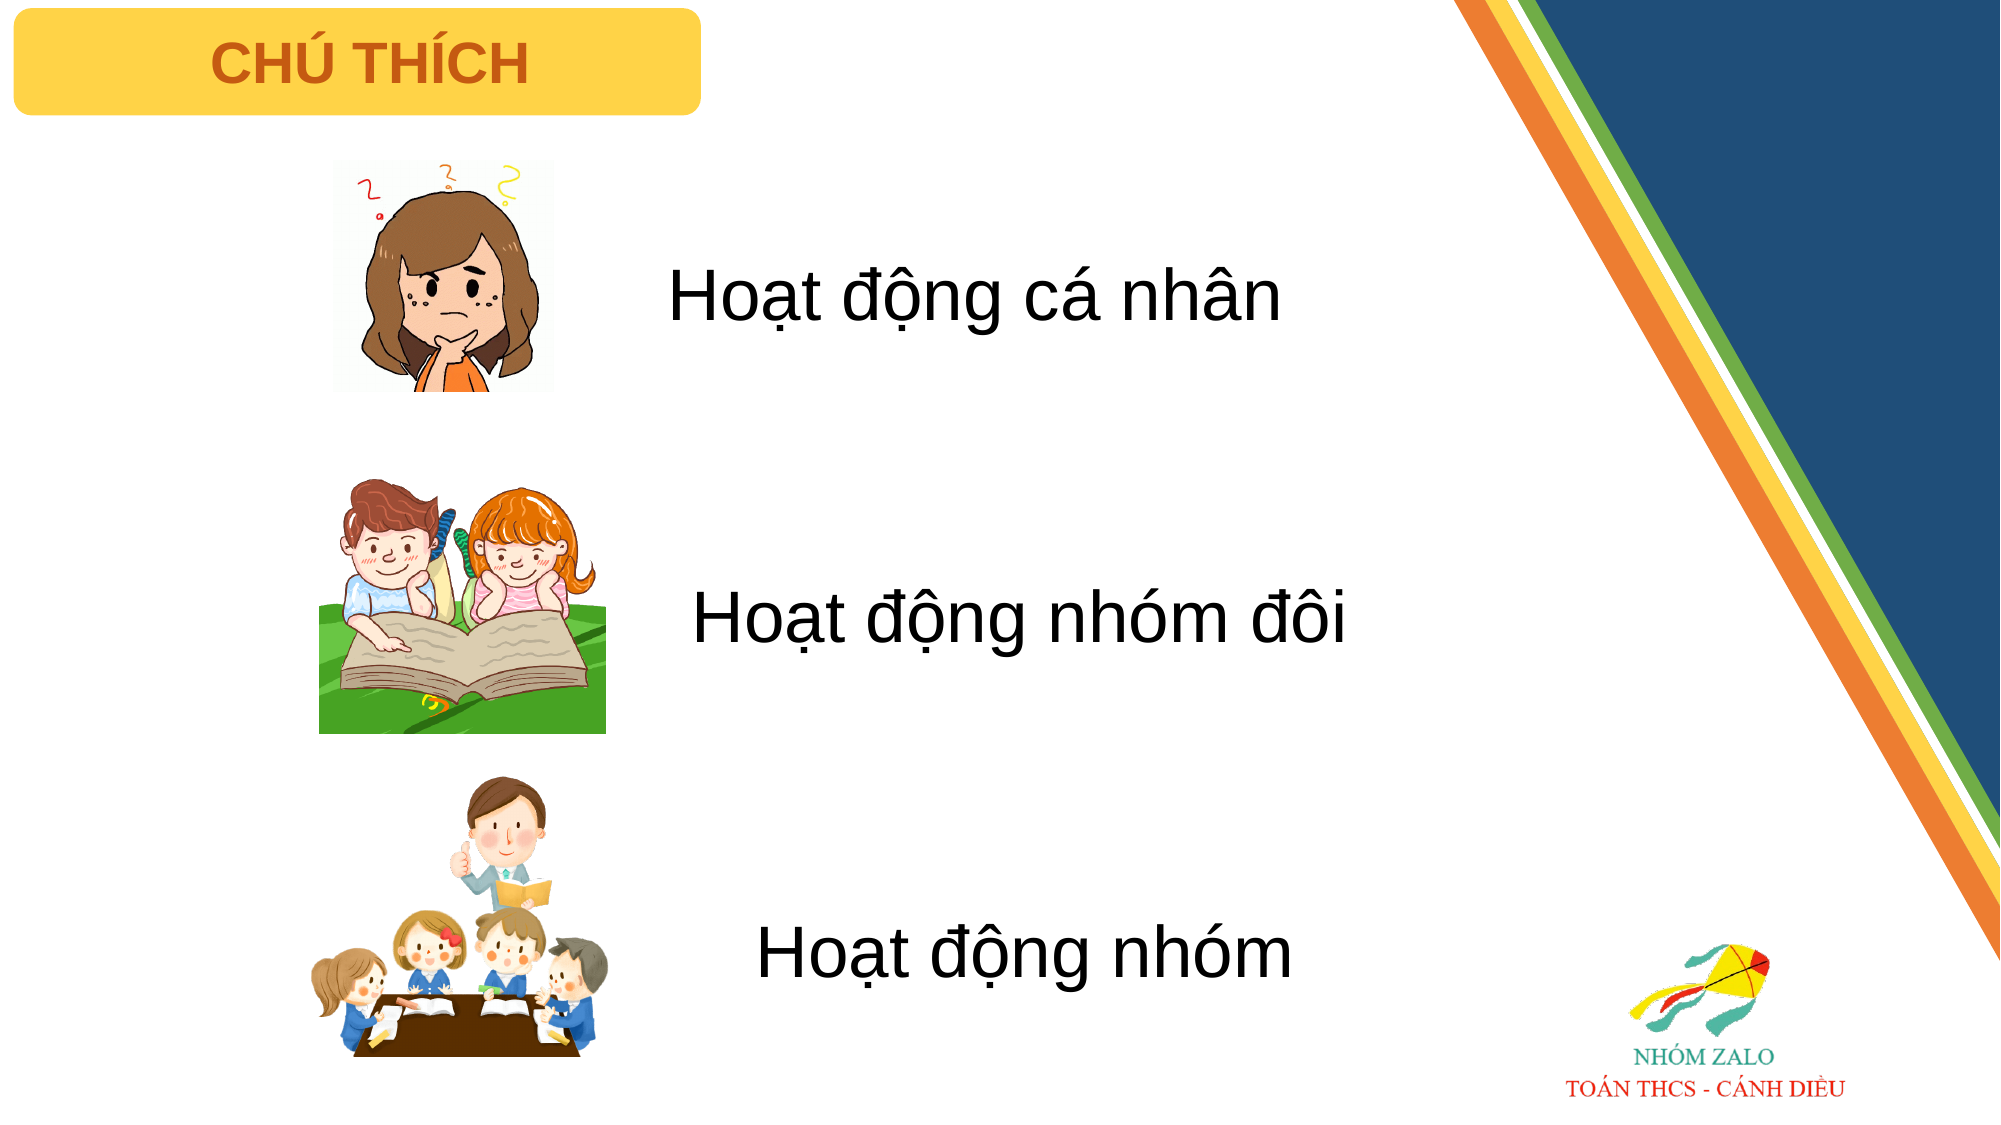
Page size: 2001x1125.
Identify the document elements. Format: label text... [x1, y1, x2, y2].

text_box CHÚ THÍCH [39, 17, 701, 103]
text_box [1702, 0, 2000, 1029]
text_box [12, 7, 702, 117]
picture [1543, 892, 1887, 1125]
text_box Hoạt động nhóm đôi [676, 562, 1363, 665]
picture [319, 446, 606, 734]
picture [333, 160, 554, 392]
text_box Hoạt động cá nhân [652, 240, 1299, 343]
text_box Hoạt động nhóm [740, 897, 1310, 1000]
picture [303, 737, 622, 1057]
